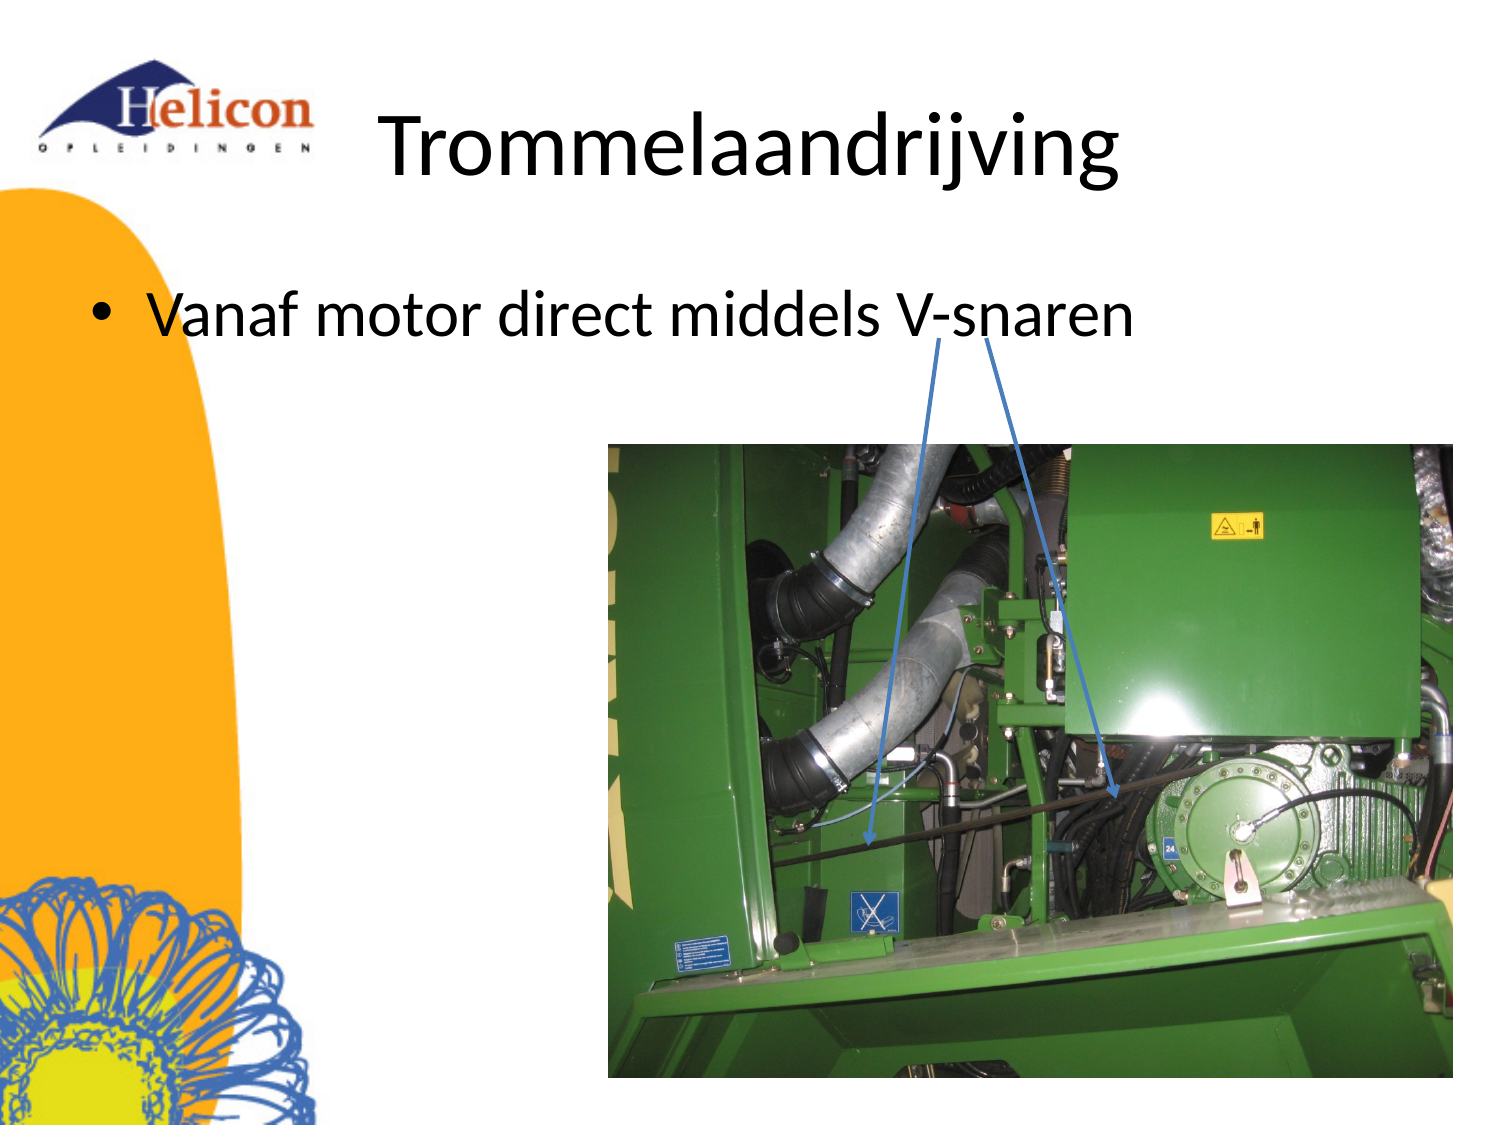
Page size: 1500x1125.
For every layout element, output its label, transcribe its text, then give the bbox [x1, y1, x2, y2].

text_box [867, 337, 940, 847]
list Vanaf motor direct middels V-snaren [75, 262, 1425, 1005]
picture [0, 0, 1500, 1125]
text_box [985, 337, 1117, 799]
title Trommelaandrijving [75, 45, 1425, 233]
